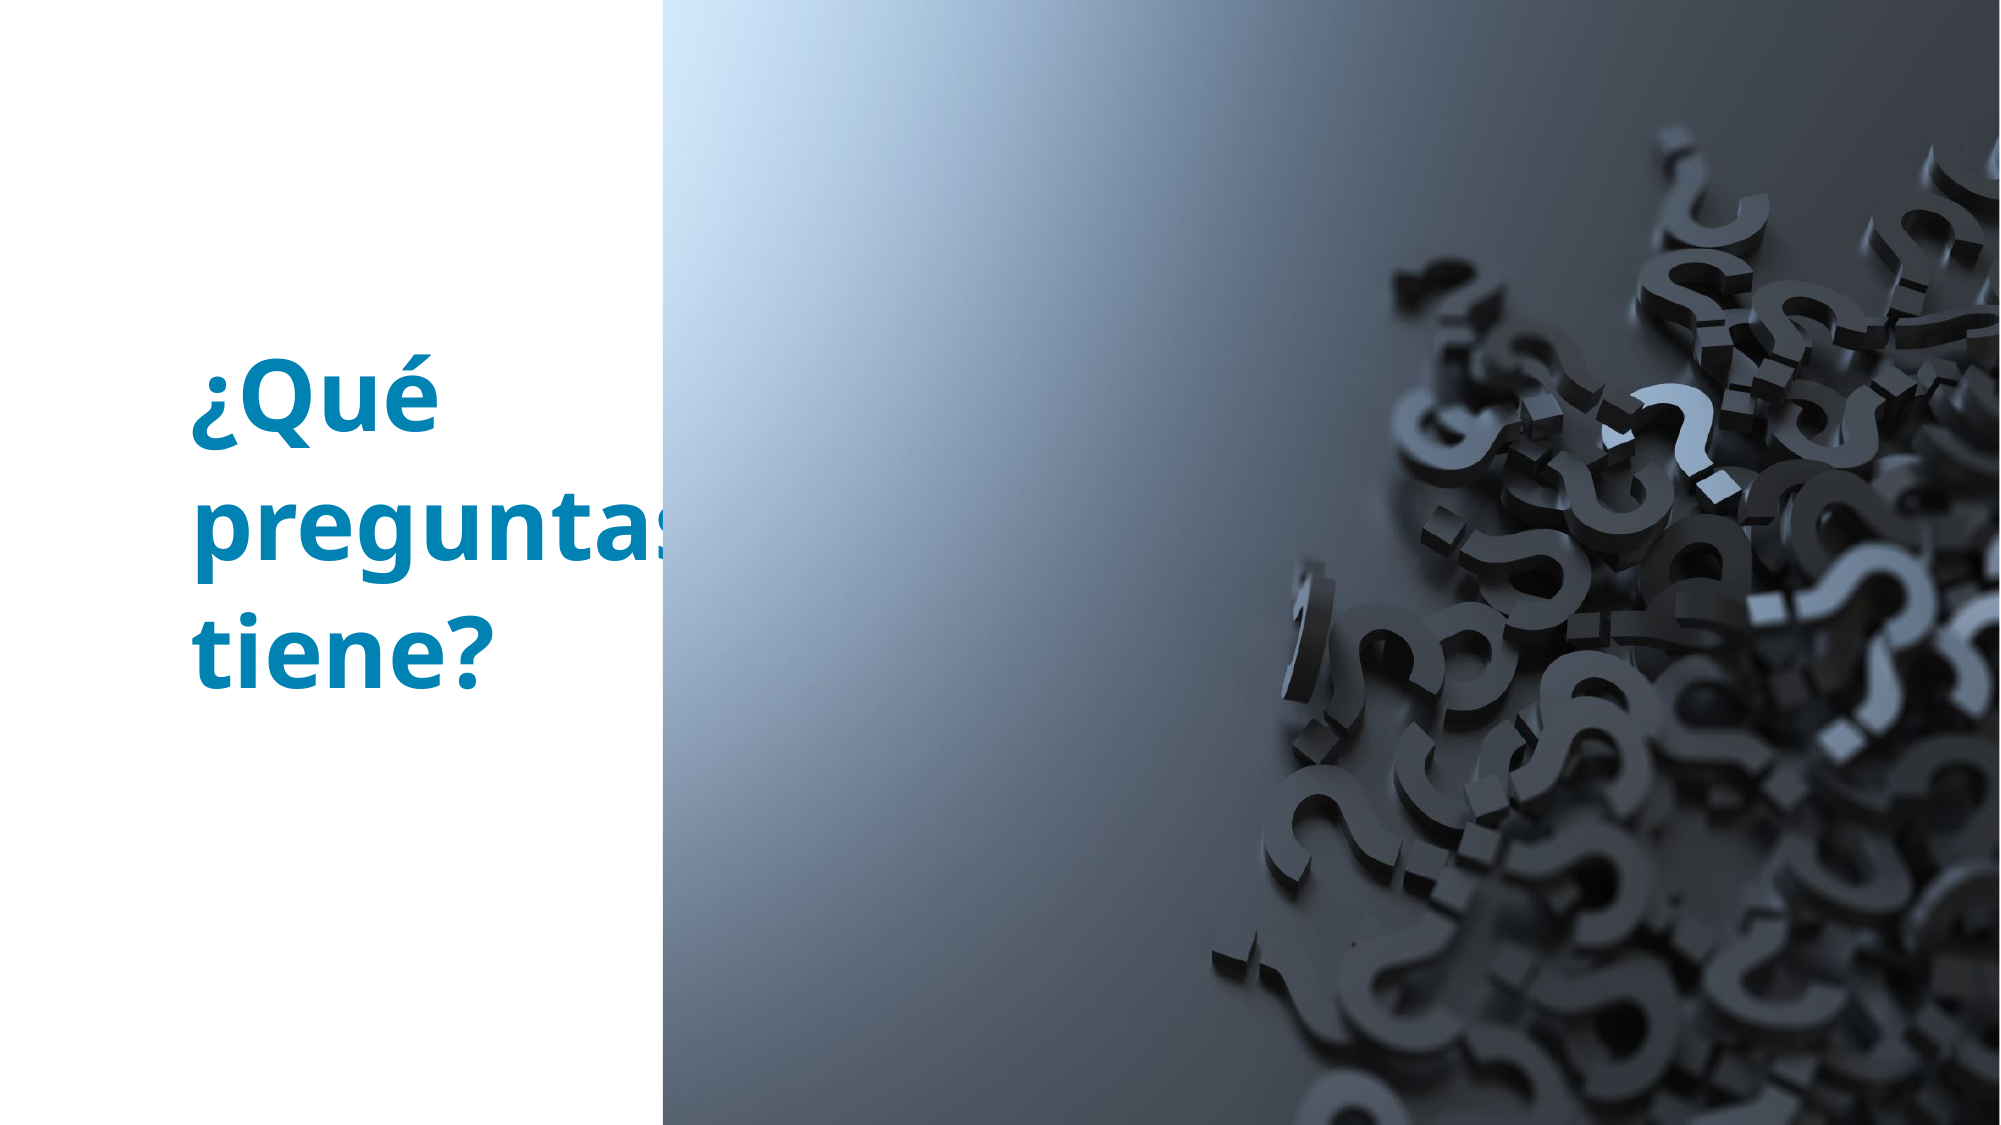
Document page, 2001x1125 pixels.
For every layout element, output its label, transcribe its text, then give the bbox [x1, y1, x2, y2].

picture [662, 0, 2000, 1125]
list ¿Qué preguntas tiene? [137, 337, 657, 963]
